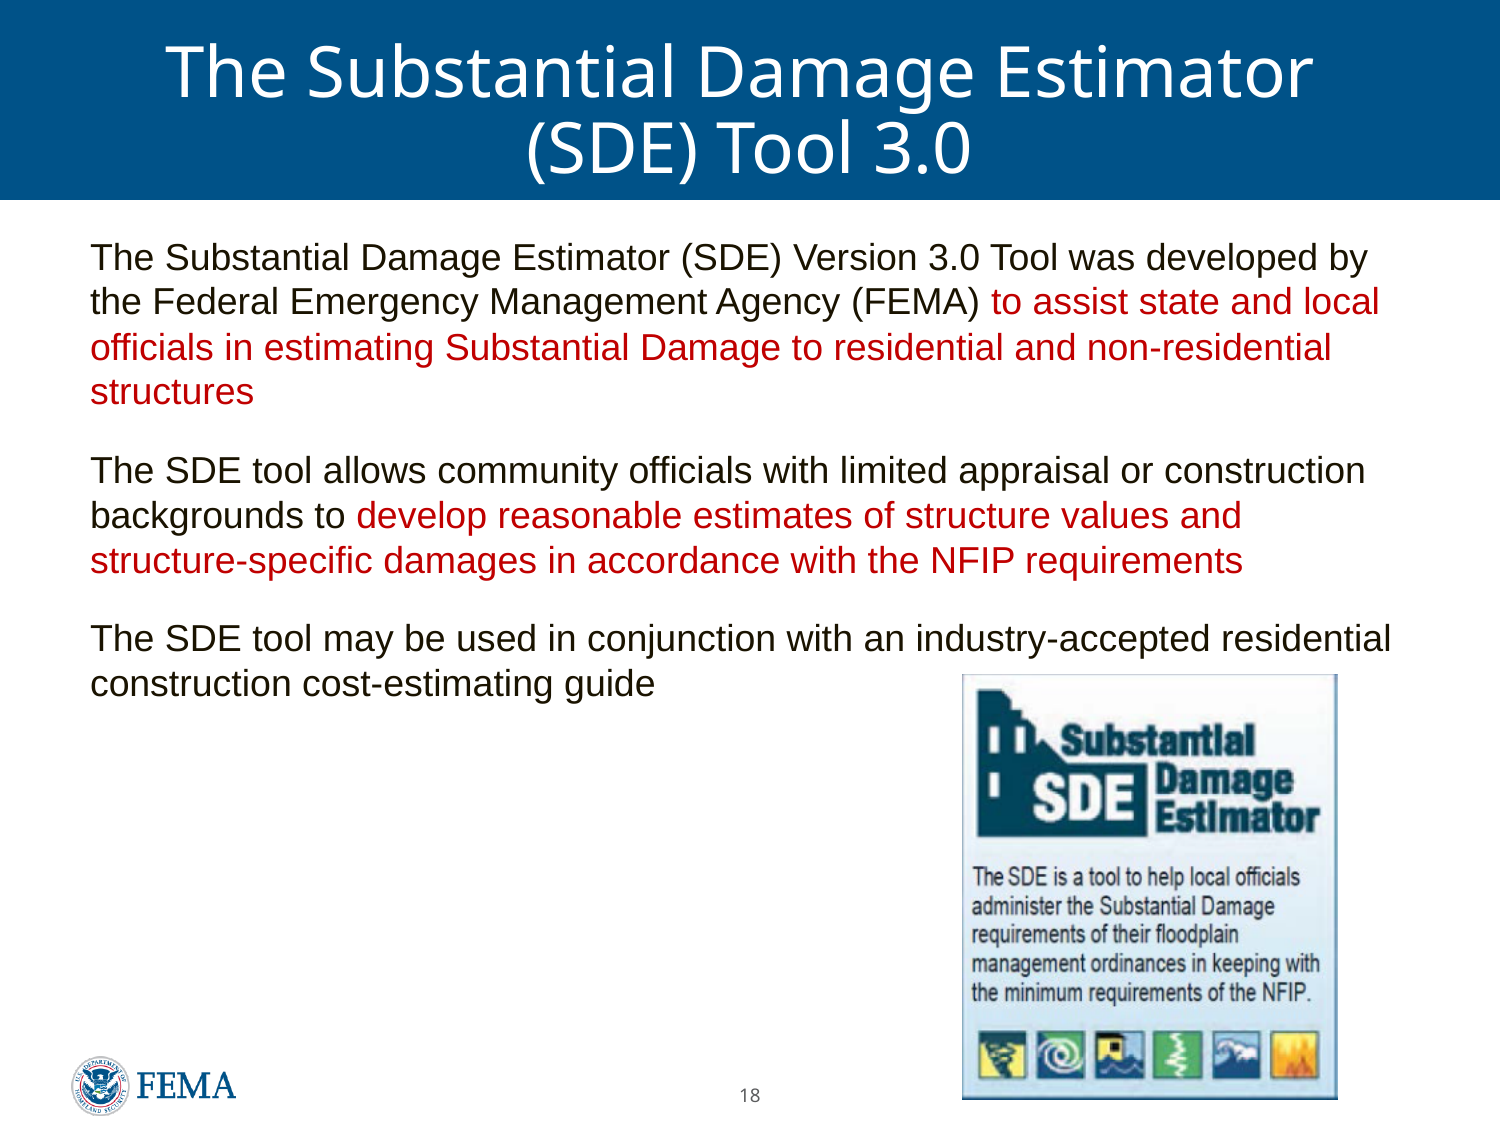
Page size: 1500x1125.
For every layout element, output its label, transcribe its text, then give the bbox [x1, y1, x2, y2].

picture [962, 674, 1338, 1100]
picture [71, 1056, 236, 1116]
list The Substantial Damage Estimator (SDE) Version 3.0 Tool was developed by the Federal Emergency Management Agency (FEMA) to assist state and local officials in estimating Substantial Damage to residential and non-residential structures The SDE tool allows community officials with limited appraisal or construction backgrounds to develop reasonable estimates of structure values and structure-specific damages in accordance with the NFIP requirements The SDE tool may be used in conjunction with an industry-accepted residential construction cost-estimating guide [74, 224, 1426, 1031]
title The Substantial Damage Estimator (SDE) Tool 3.0 [74, 7, 1426, 198]
